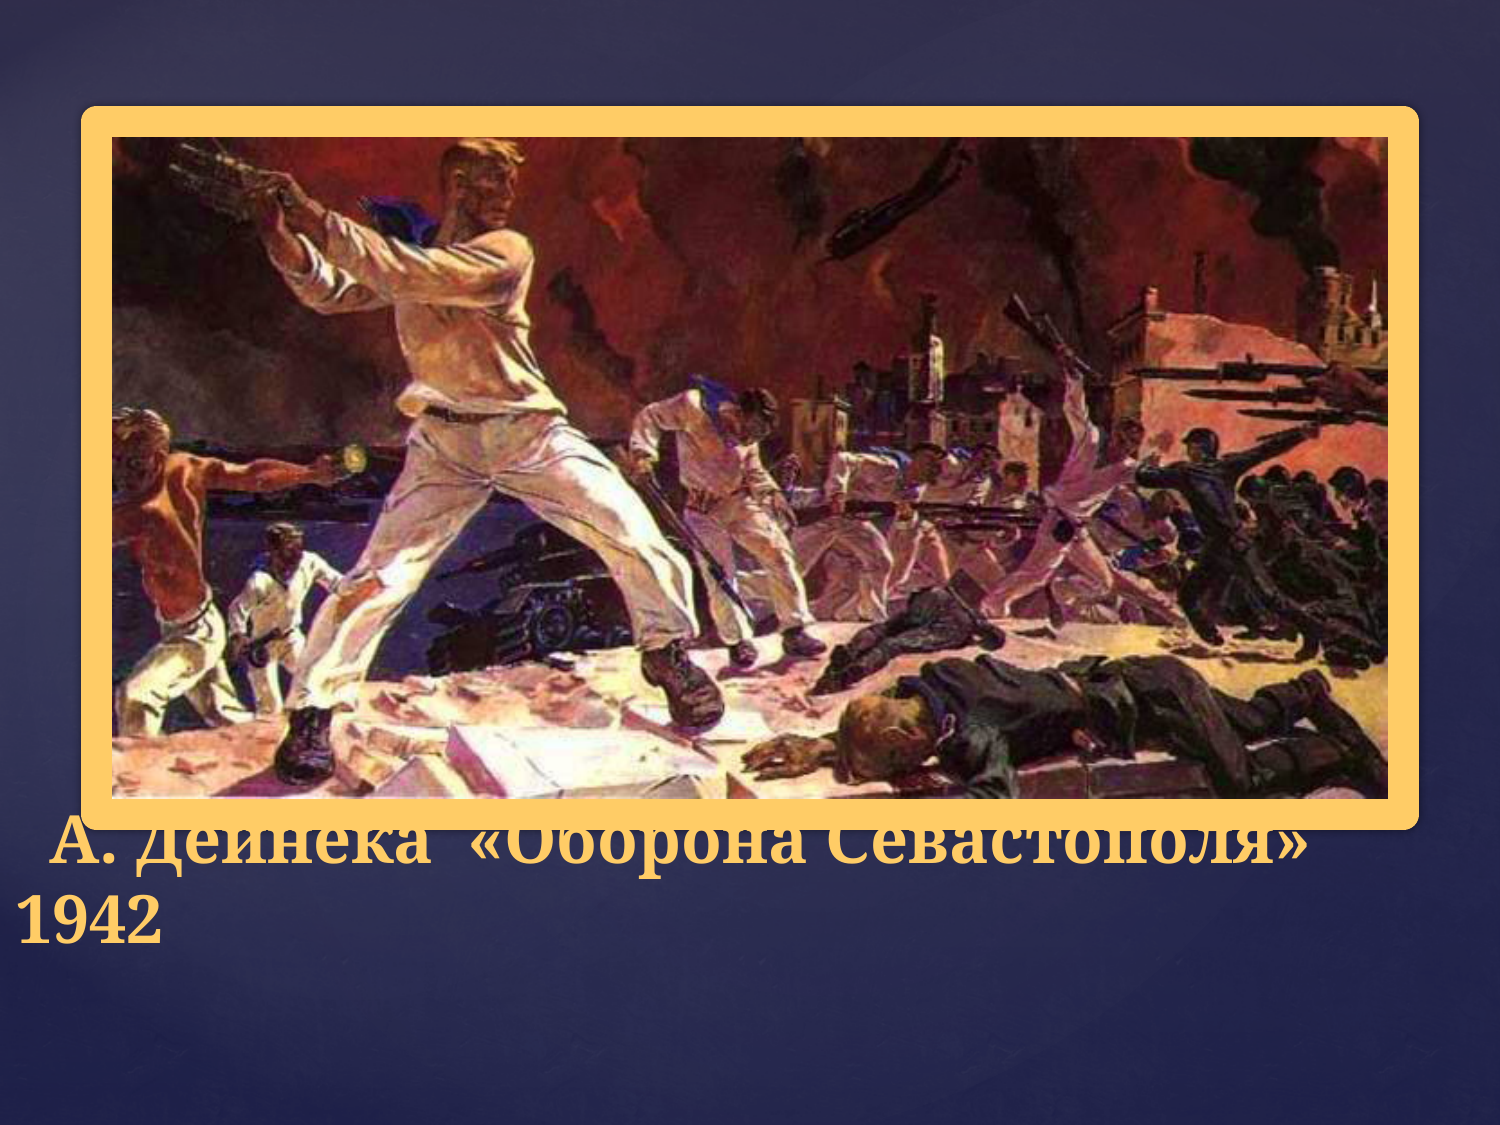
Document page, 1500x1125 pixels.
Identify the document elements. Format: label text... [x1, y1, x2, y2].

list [111, 136, 1389, 800]
title А. Дейнека «Оборона Севастополя» 1942 [0, 786, 1500, 965]
